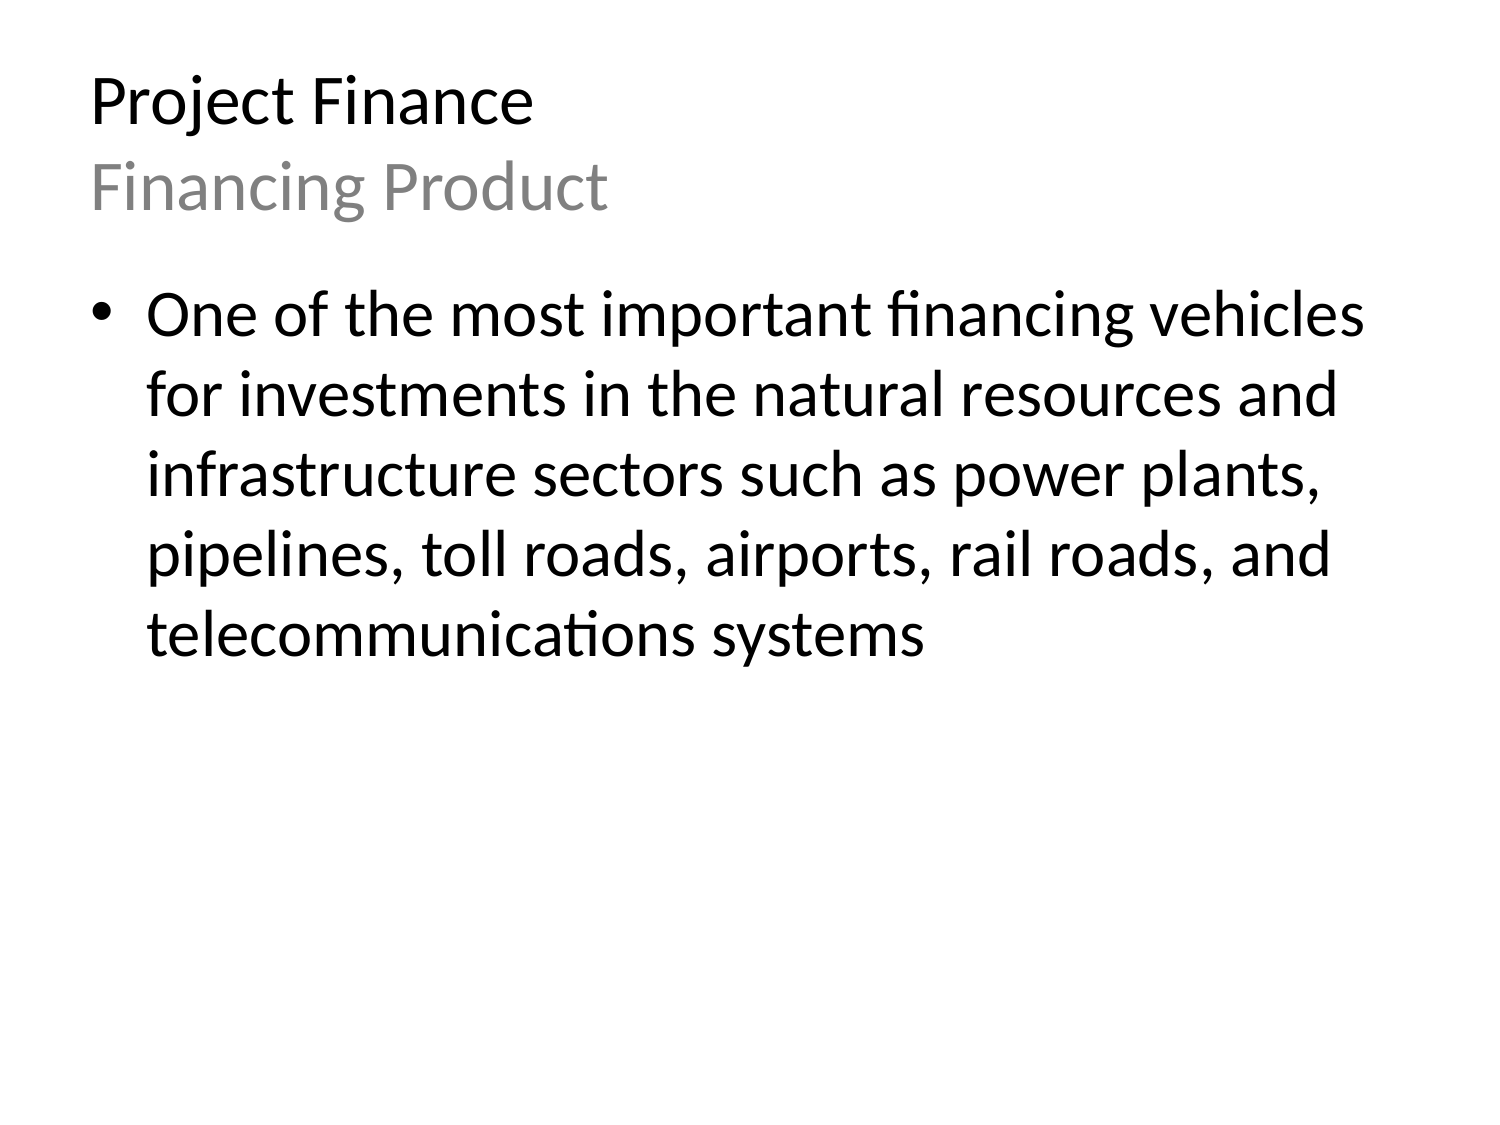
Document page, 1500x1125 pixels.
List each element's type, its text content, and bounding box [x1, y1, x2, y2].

list One of the most important financing vehicles for investments in the natural resources and infrastructure sectors such as power plants, pipelines, toll roads, airports, rail roads, and telecommunications systems [75, 262, 1425, 1005]
title Project Finance Financing Product [75, 45, 1425, 233]
